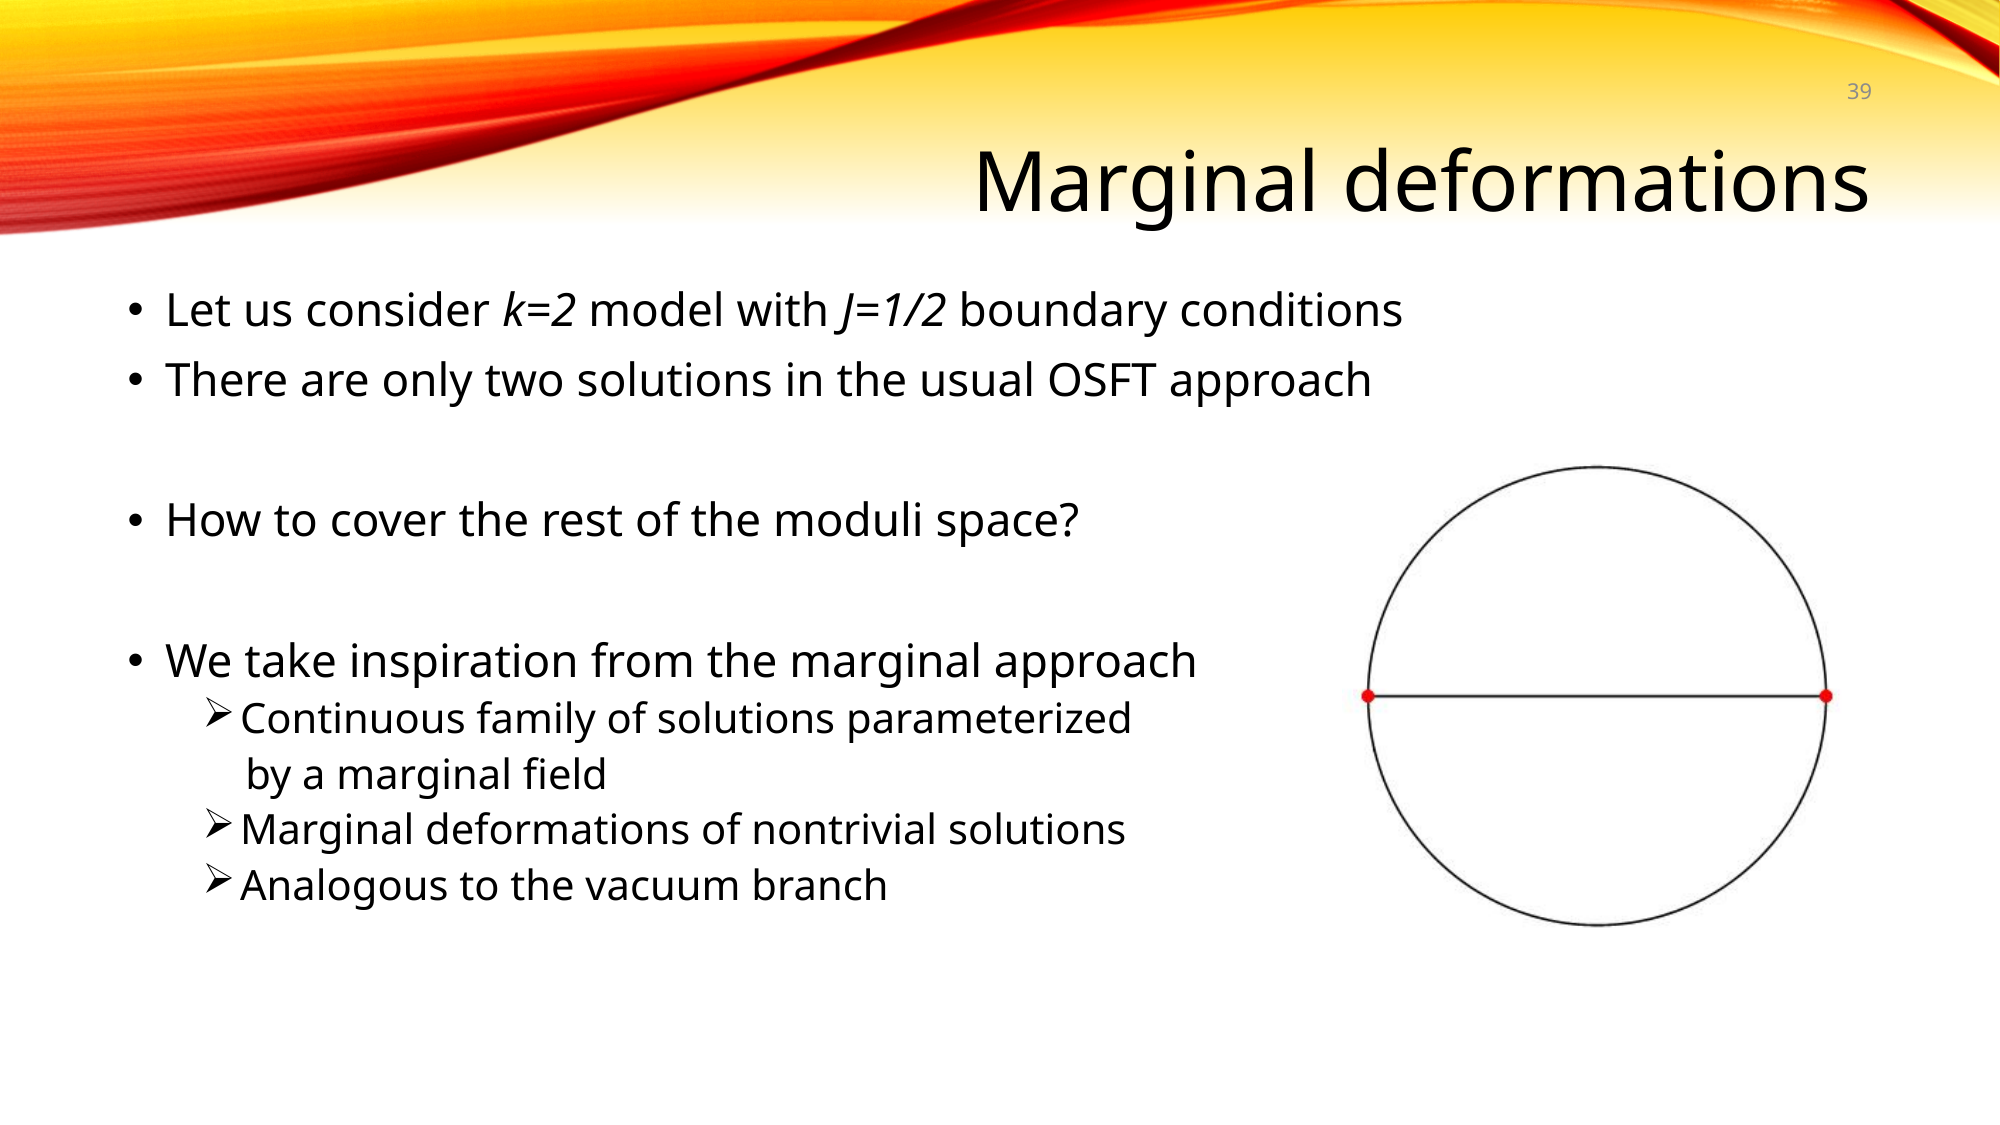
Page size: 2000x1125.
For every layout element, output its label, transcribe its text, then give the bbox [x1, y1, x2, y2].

list Let us consider k=2 model with J=1/2 boundary conditions There are only two solutions in the usual OSFT approach How to cover the rest of the moduli space? We take inspiration from the marginal approach Continuous family of solutions parameterized by a marginal field Marginal deformations of nontrivial solutions Analogous to the vacuum branch [112, 278, 1887, 1021]
title Marginal deformations [474, 125, 1887, 244]
picture [1342, 441, 1851, 951]
picture [0, 0, 2000, 237]
slide_number 39 [1437, 62, 1887, 123]
